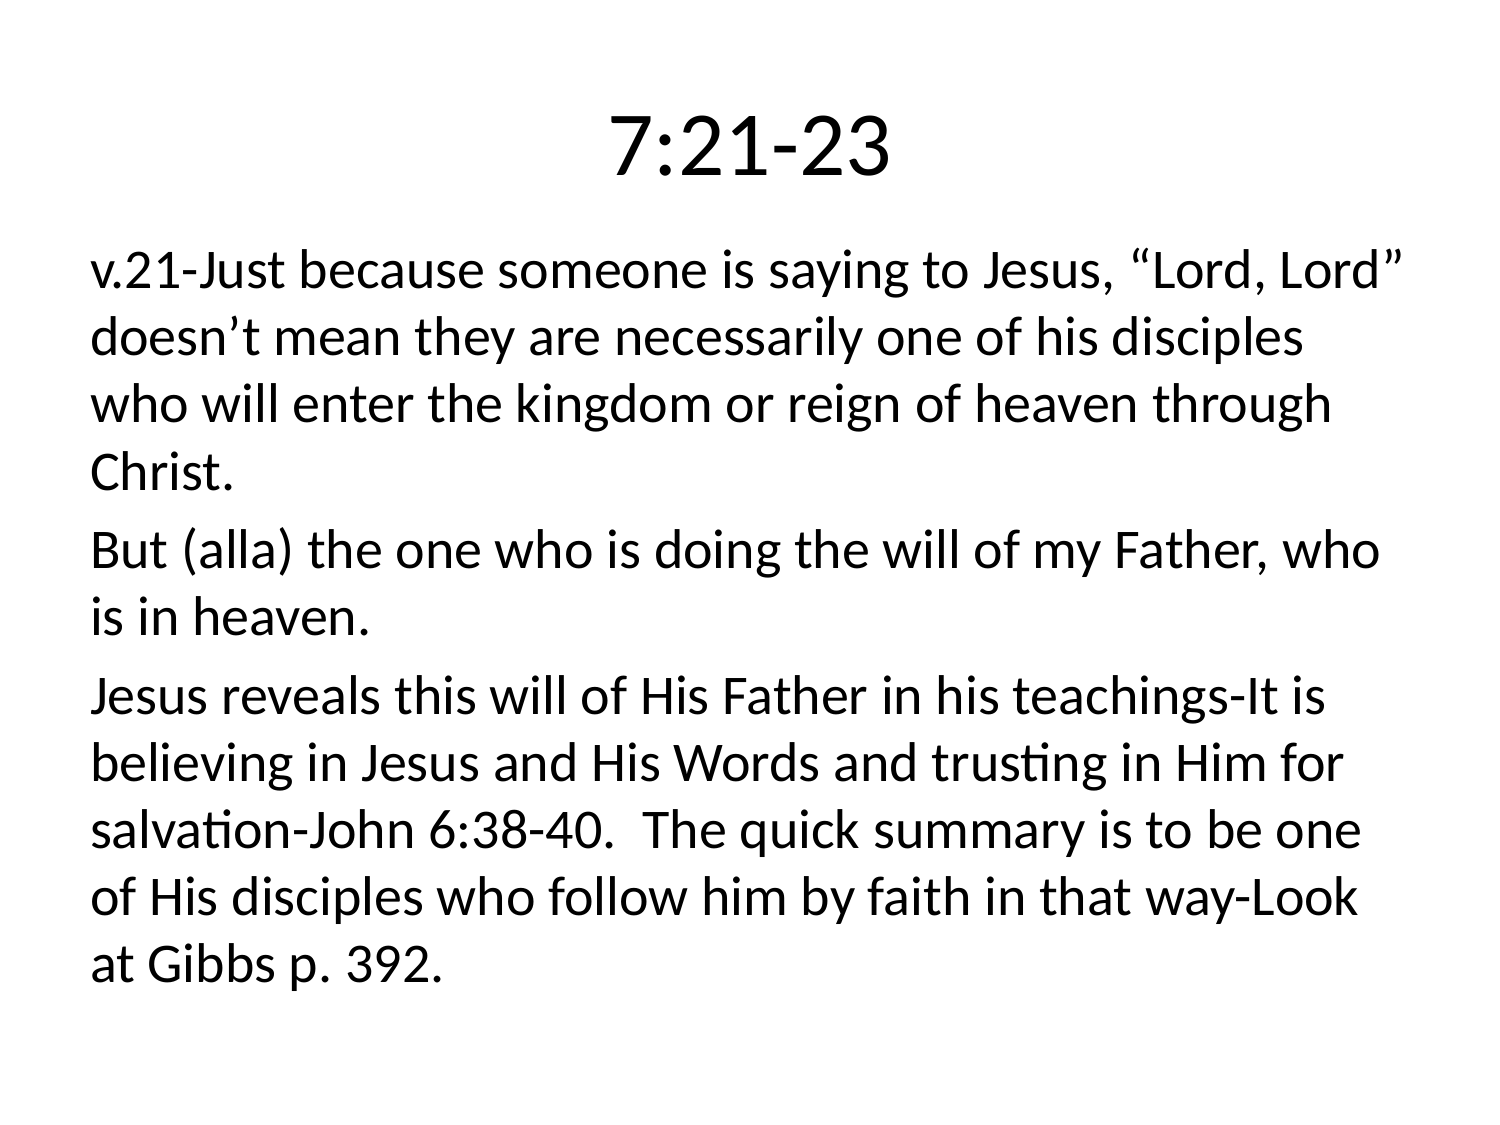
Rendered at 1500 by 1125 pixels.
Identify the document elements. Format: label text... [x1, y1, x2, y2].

title 7:21-23 [75, 45, 1425, 224]
list v.21-Just because someone is saying to Jesus, “Lord, Lord” doesn’t mean they are necessarily one of his disciples who will enter the kingdom or reign of heaven through Christ. But (alla) the one who is doing the will of my Father, who is in heaven. Jesus reveals this will of His Father in his teachings-It is believing in Jesus and His Words and trusting in Him for salvation-John 6:38-40. The quick summary is to be one of His disciples who follow him by faith in that way-Look at Gibbs p. 392. [75, 224, 1425, 1005]
